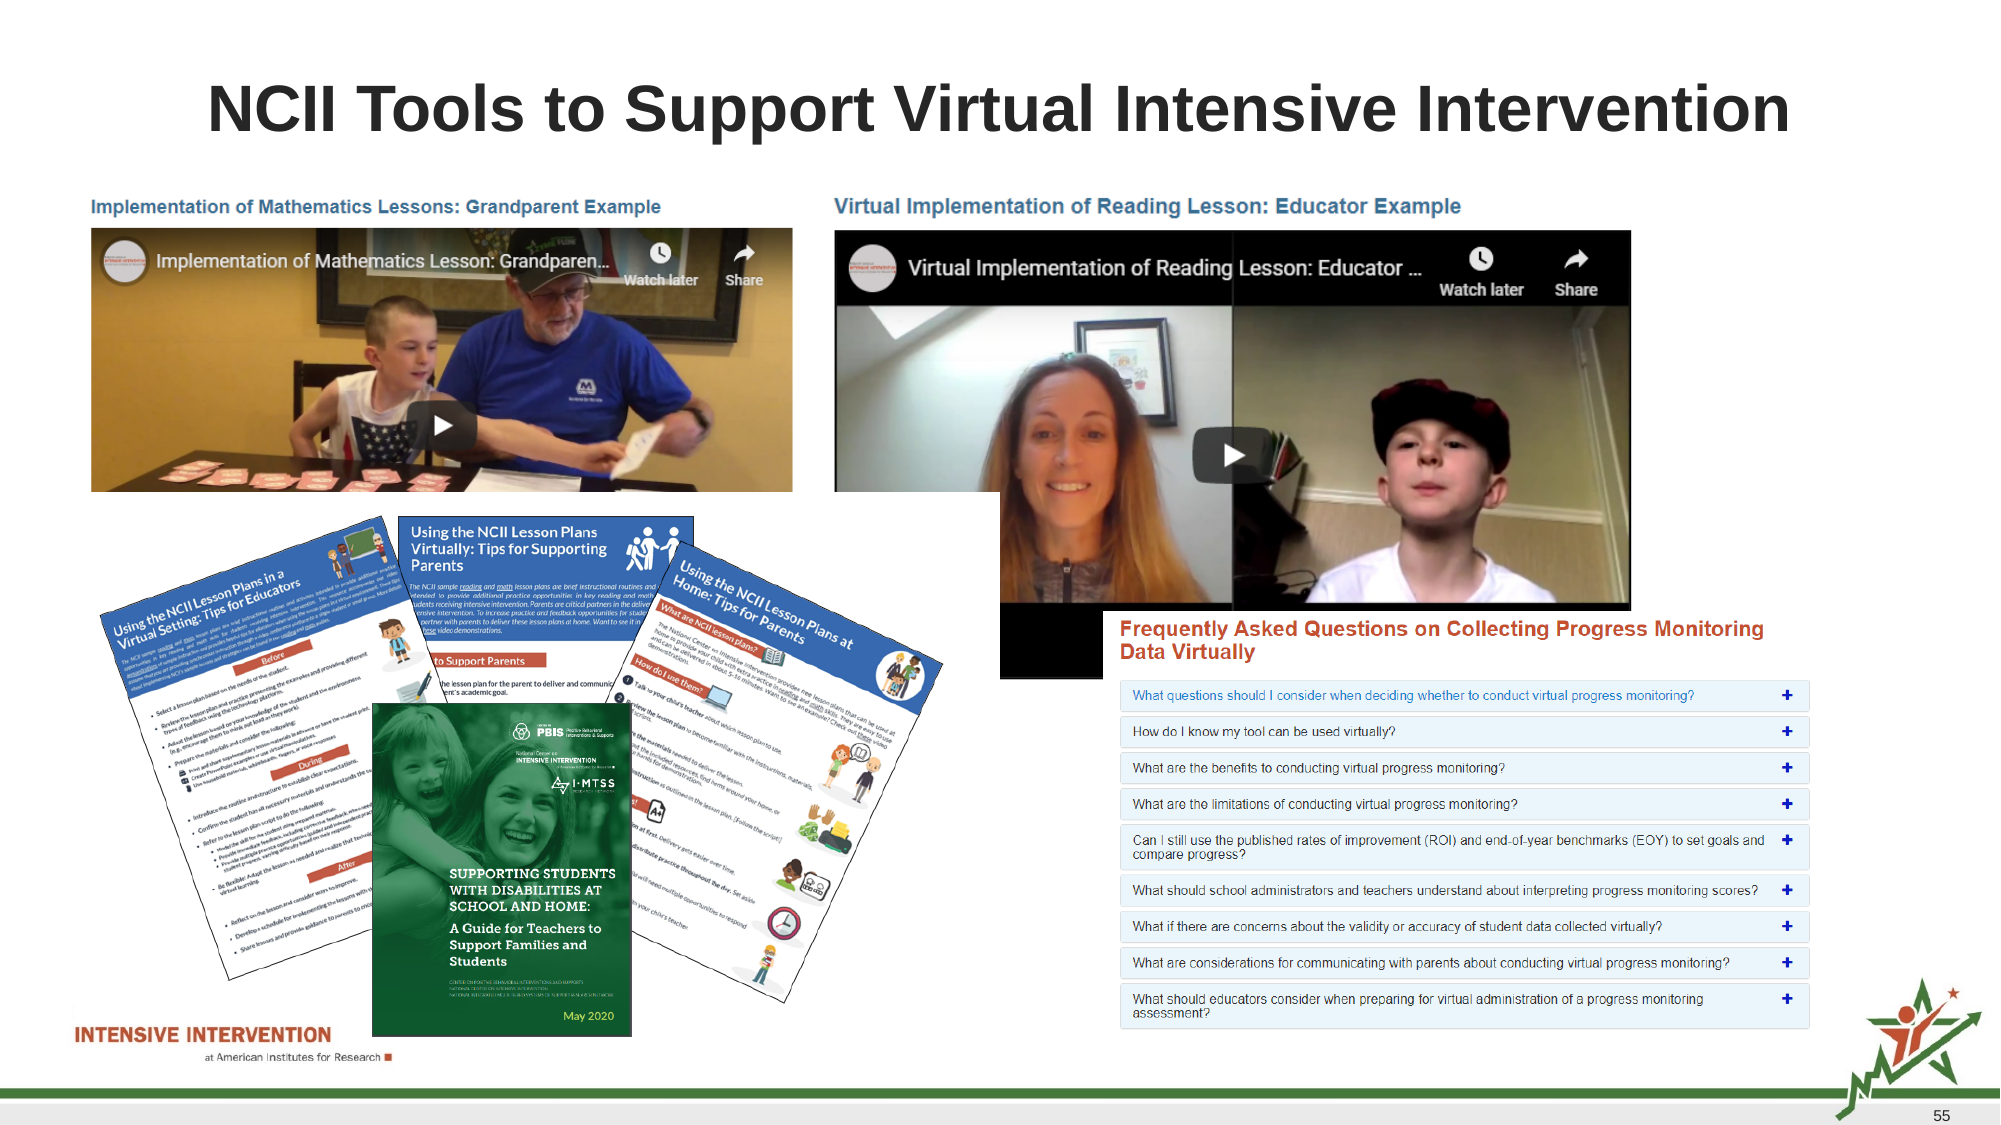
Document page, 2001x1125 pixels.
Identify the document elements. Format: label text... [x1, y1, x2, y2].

slide_number 55 [1931, 1106, 1951, 1125]
title NCII Tools to Support Virtual Intensive Intervention [75, 0, 1925, 210]
picture [0, 0, 2000, 1125]
